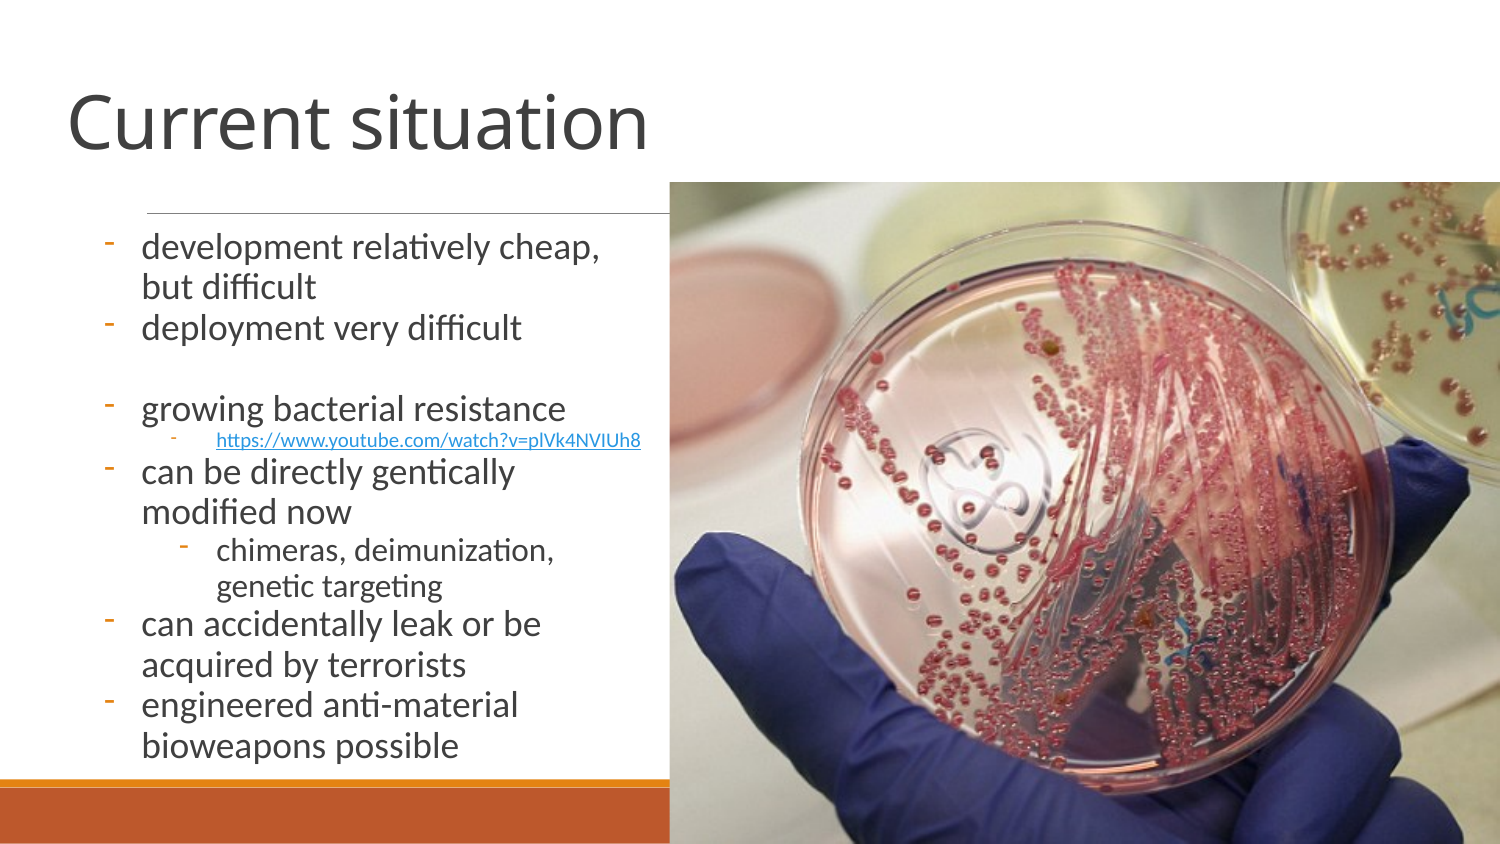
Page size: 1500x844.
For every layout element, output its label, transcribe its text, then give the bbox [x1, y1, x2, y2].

list development relatively cheap, but difficult deployment very difficult growing bacterial resistance https://www.youtube.com/watch?v=plVk4NVIUh8 can be directly gentically modified now chimeras, deimunization, genetic targeting can accidentally leak or be acquired by terrorists engineered anti-material bioweapons possible [51, 212, 666, 815]
picture [669, 182, 1500, 844]
title Current situation [51, 72, 1449, 174]
